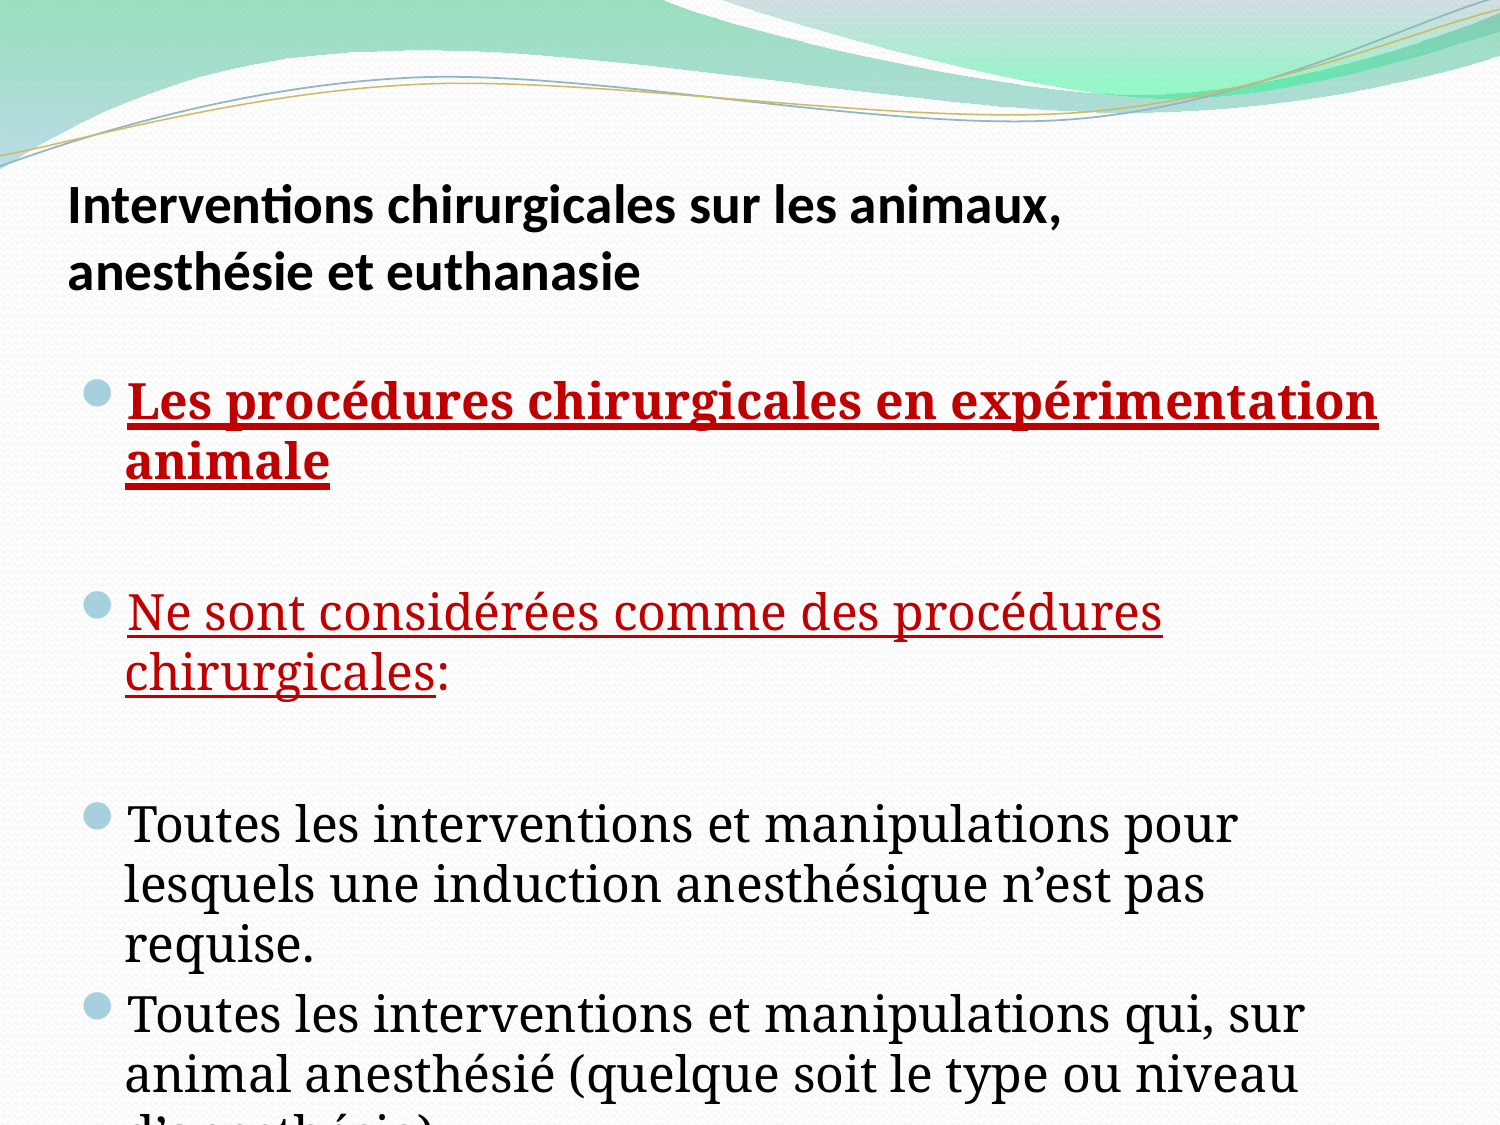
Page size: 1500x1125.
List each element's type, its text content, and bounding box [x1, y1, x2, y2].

text_box Les procédures chirurgicales en expérimentation animale Ne sont considérées comme des procédures chirurgicales: Toutes les interventions et manipulations pour lesquels une induction anesthésique n’est pas requise. Toutes les interventions et manipulations qui, sur animal anesthésié (quelque soit le type ou niveau d’anesthésie) [64, 361, 1412, 1125]
text_box Interventions chirurgicales sur les animaux, anesthésie et euthanasie [53, 160, 1328, 402]
